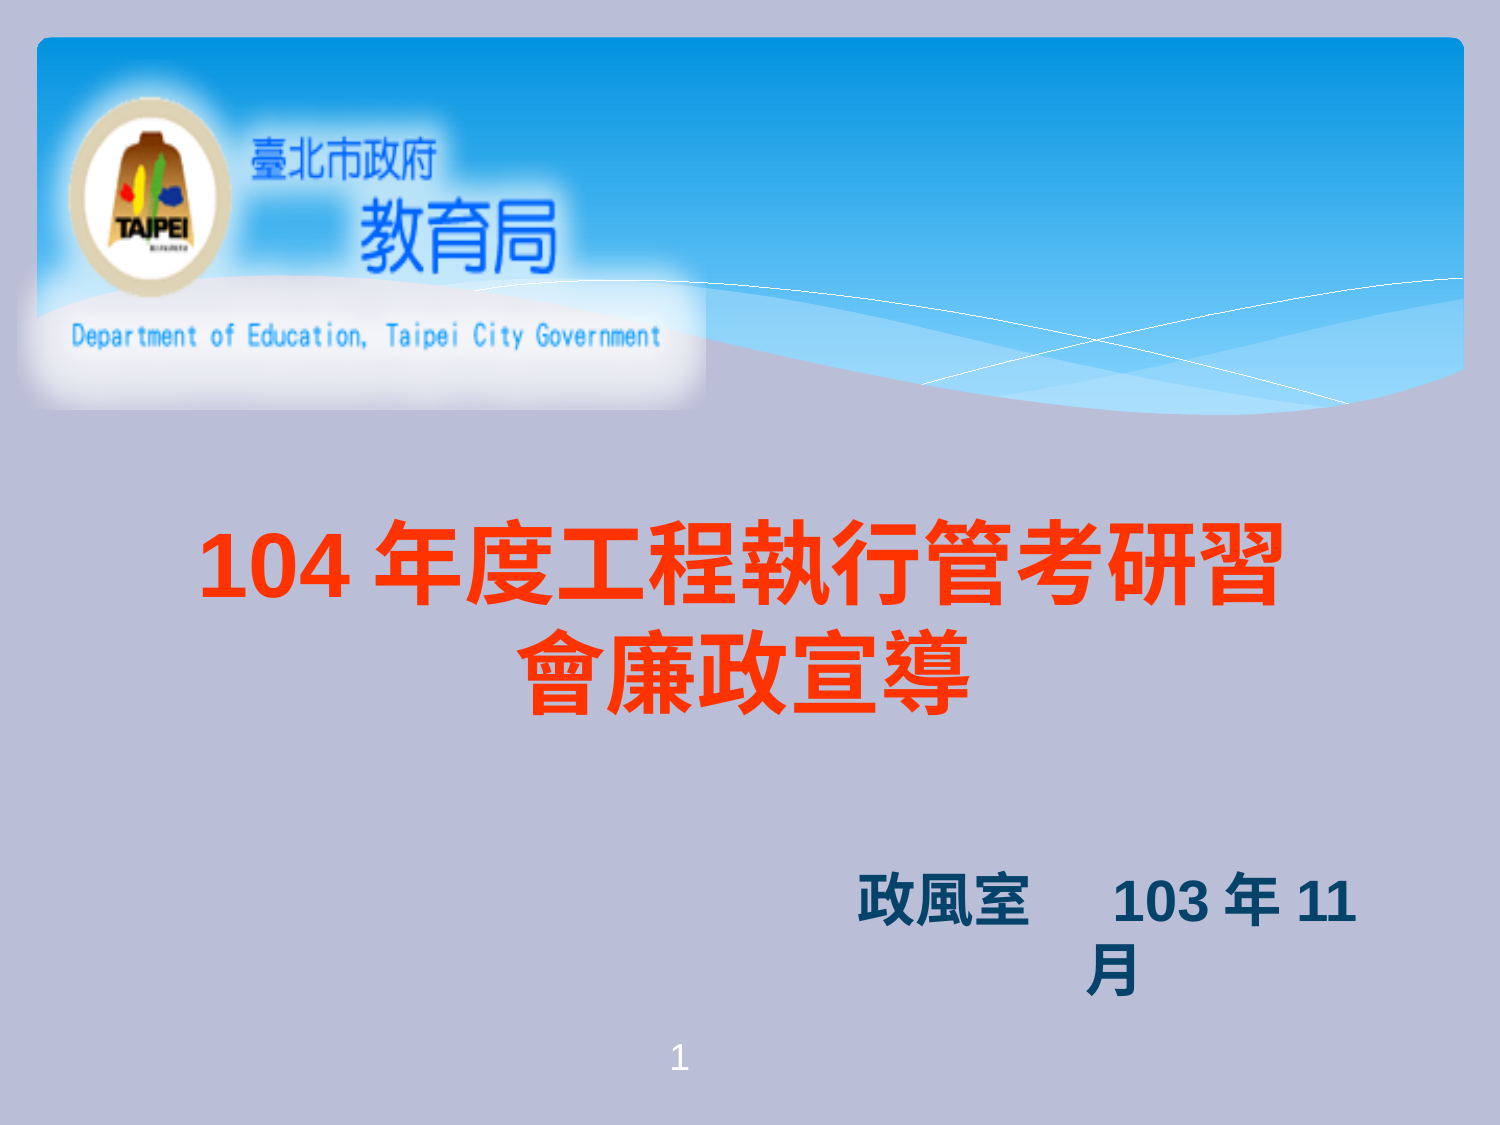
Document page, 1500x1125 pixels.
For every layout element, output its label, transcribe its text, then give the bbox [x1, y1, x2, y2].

picture [17, 59, 706, 411]
text_box 104年度工程執行管考研習會廉政宣導 [146, 479, 1341, 752]
text_box 政風室 103年11月 [820, 810, 1409, 1057]
text_box 1 [654, 1025, 846, 1086]
